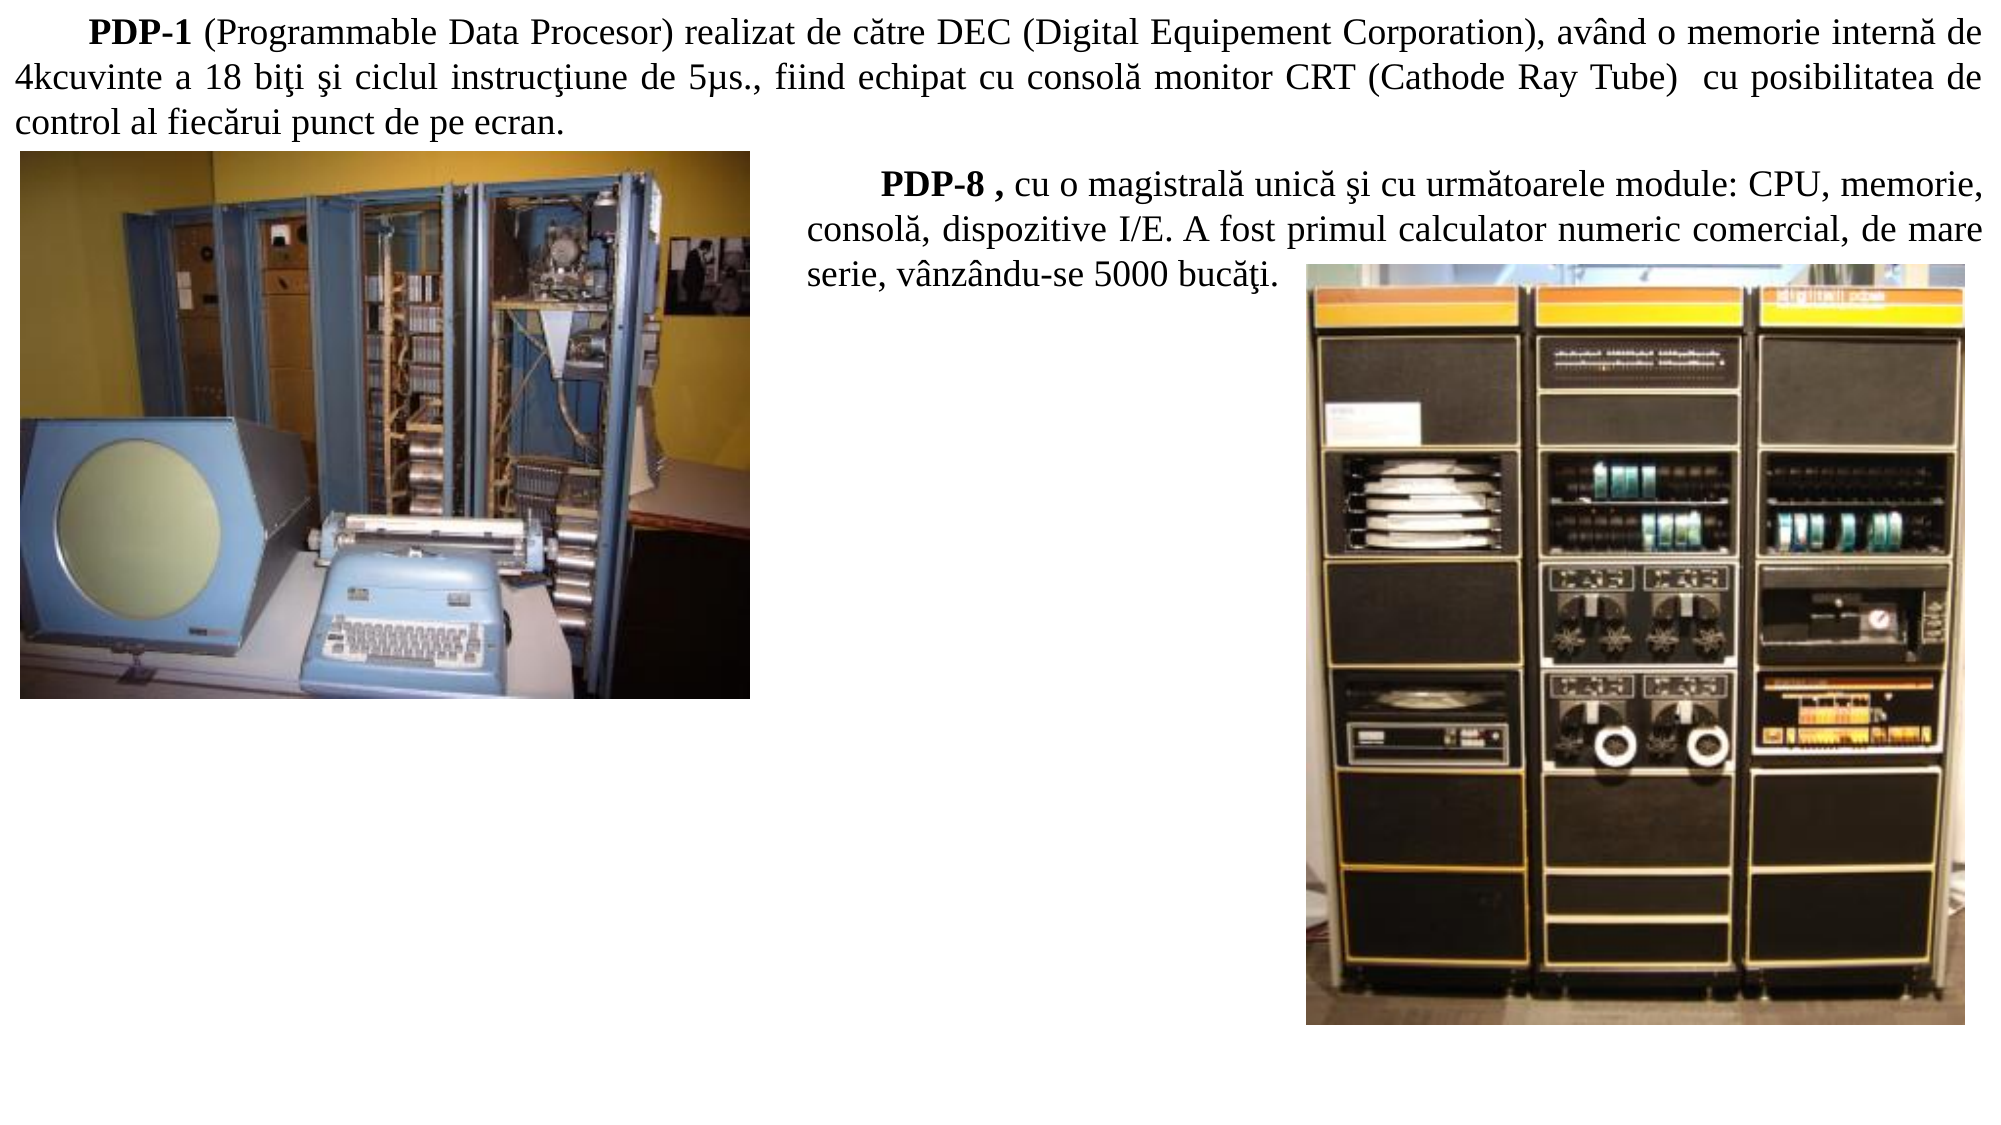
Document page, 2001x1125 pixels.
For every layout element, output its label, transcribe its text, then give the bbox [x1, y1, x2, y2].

text_box PDP-1 (Programmable Data Procesor) realizat de către DEC (Digital Equipement Corporation), având o memorie internă de 4kcuvinte a 18 biţi şi ciclul instrucţiune de 5µs., fiind echipat cu consolă monitor CRT (Cathode Ray Tube) cu posibilitatea de control al fiecărui punct de pe ecran. [0, 0, 2000, 150]
picture [1306, 264, 1965, 1025]
text_box PDP-8 , cu o magistrală unică şi cu următoarele module: CPU, memorie, consolă, dispozitive I/E. A fost primul calculator numeric comercial, de mare serie, vânzându-se 5000 bucăţi. [792, 151, 2000, 302]
picture [20, 151, 750, 699]
